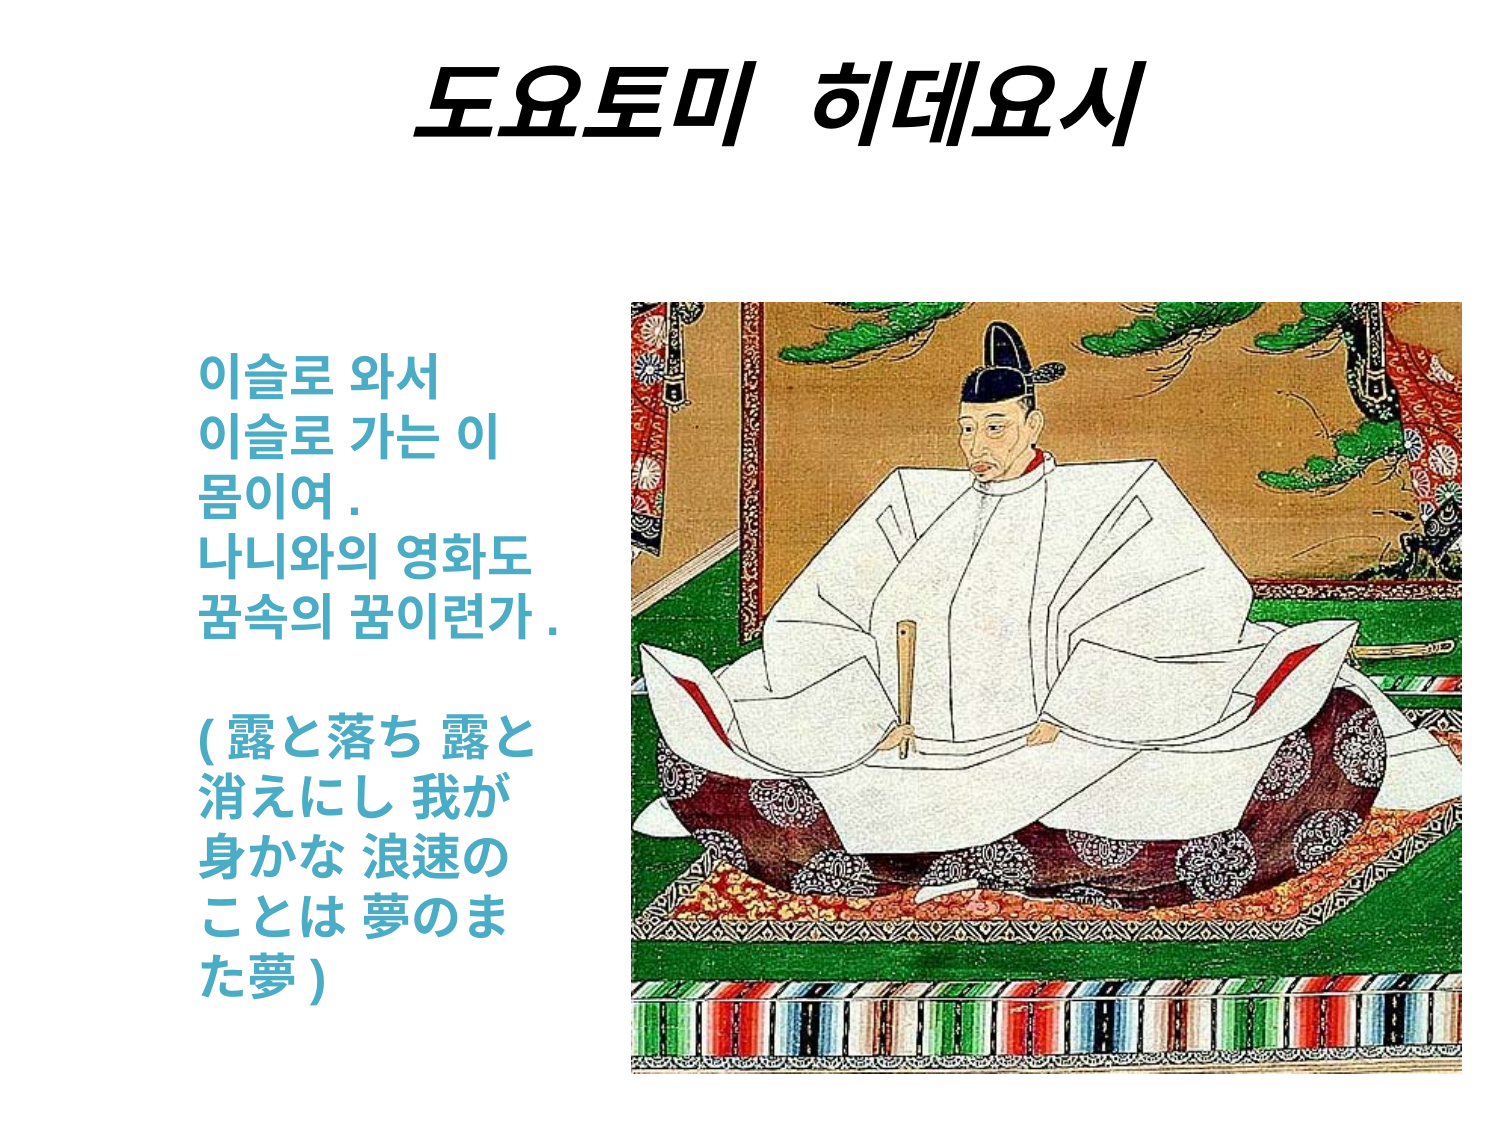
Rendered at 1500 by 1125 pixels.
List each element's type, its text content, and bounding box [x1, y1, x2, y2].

text_box 이슬로 와서 이슬로 가는 이 몸이여. 나니와의 영화도 꿈속의 꿈이련가. (露と落ち 露と消えにし 我が身かな 浪速のことは 夢のまた夢) [183, 338, 573, 1125]
picture [631, 302, 1462, 1074]
title 도요토미 히데요시 [242, 42, 1305, 161]
